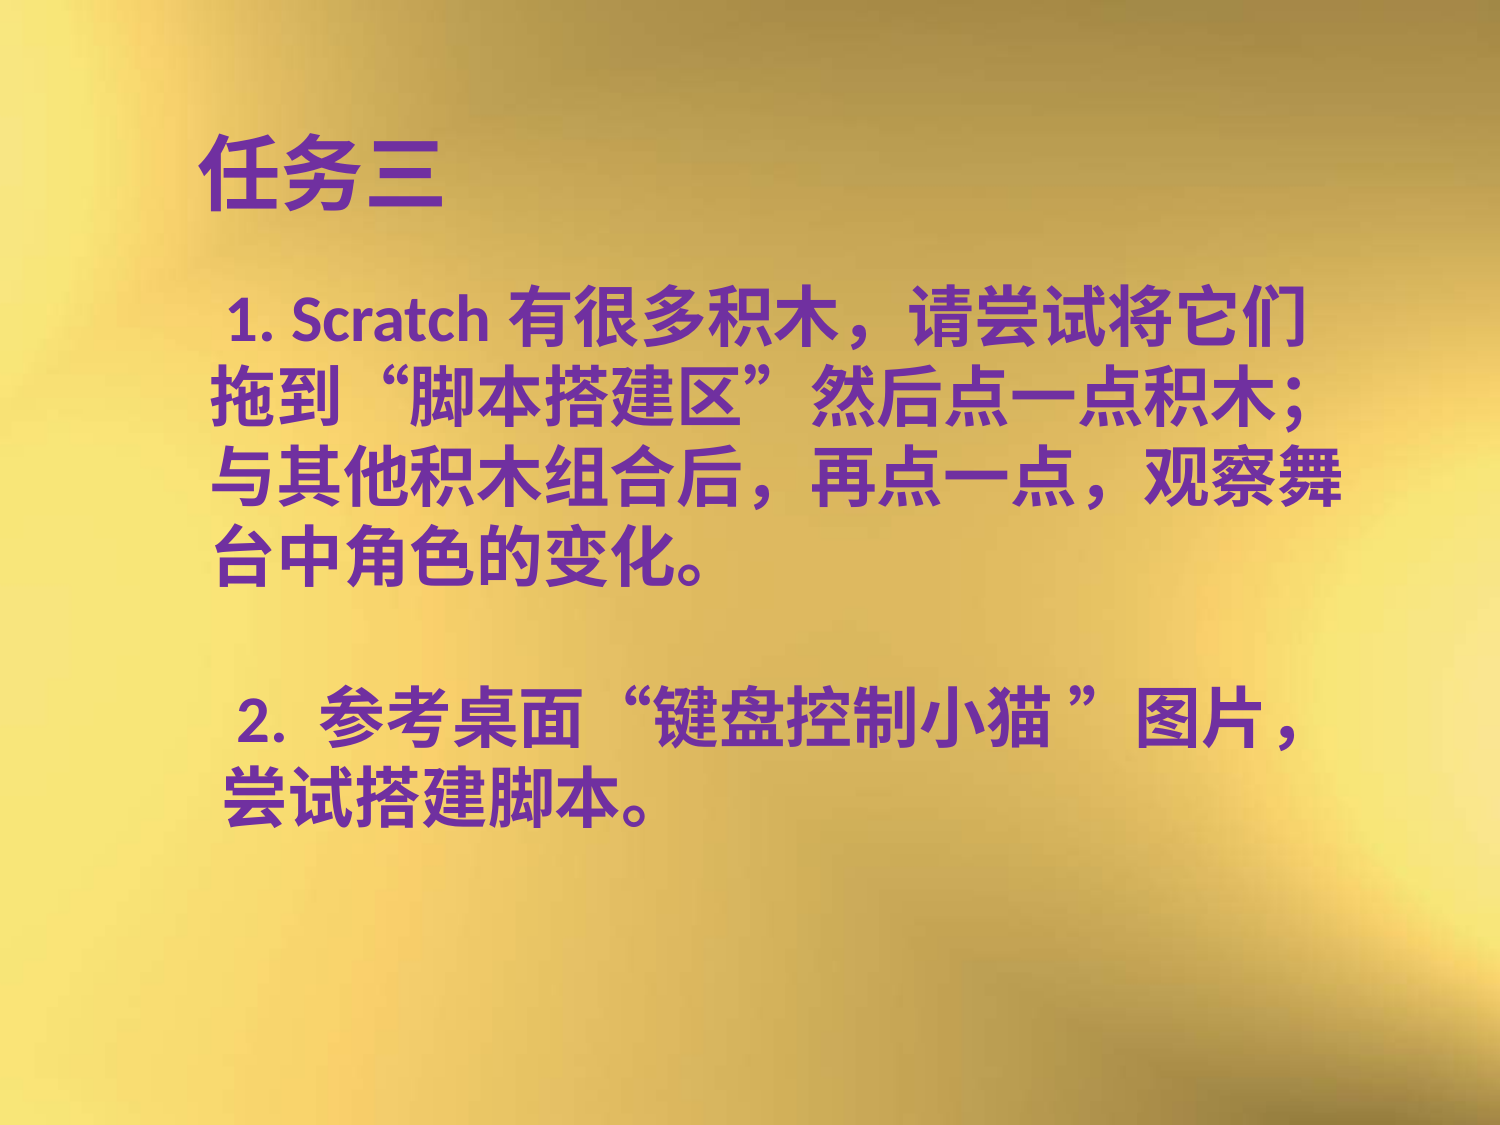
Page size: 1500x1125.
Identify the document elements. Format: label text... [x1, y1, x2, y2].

picture [0, 0, 1500, 1125]
text_box 2. 参考桌面“键盘控制小猫 ”图片，尝试搭建脚本。 [206, 668, 1329, 844]
text_box 任务三 [183, 113, 491, 229]
text_box 1. Scratch有很多积木，请尝试将它们拖到“脚本搭建区”然后点一点积木；与其他积木组合后，再点一点，观察舞台中角色的变化。 [194, 267, 1376, 602]
